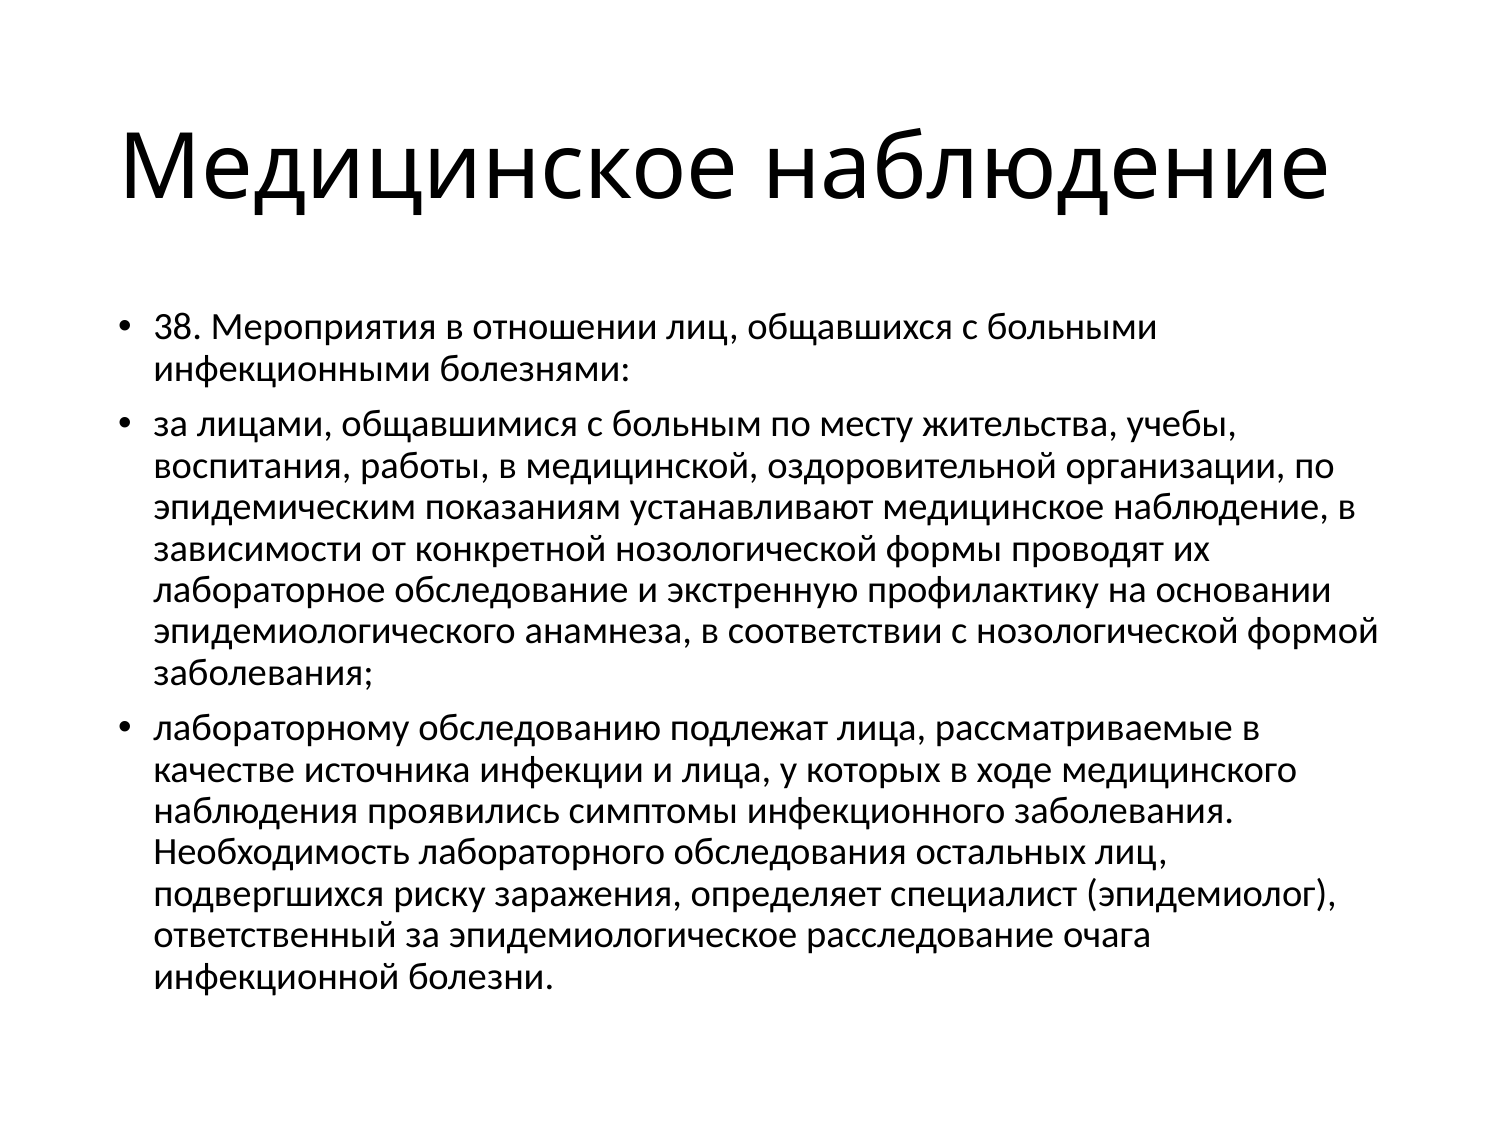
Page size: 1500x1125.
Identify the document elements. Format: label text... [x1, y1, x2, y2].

list 38. Мероприятия в отношении лиц, общавшихся с больными инфекционными болезнями: за лицами, общавшимися с больным по месту жительства, учебы, воспитания, работы, в медицинской, оздоровительной организации, по эпидемическим показаниям устанавливают медицинское наблюдение, в зависимости от конкретной нозологической формы проводят их лабораторное обследование и экстренную профилактику на основании эпидемиологического анамнеза, в соответствии с нозологической формой заболевания; лабораторному обследованию подлежат лица, рассматриваемые в качестве источника инфекции и лица, у которых в ходе медицинского наблюдения проявились симптомы инфекционного заболевания. Необходимость лабораторного обследования остальных лиц, подвергшихся риску заражения, определяет специалист (эпидемиолог), ответственный за эпидемиологическое расследование очага инфекционной болезни. [103, 299, 1397, 1014]
title Медицинское наблюдение [103, 59, 1397, 278]
